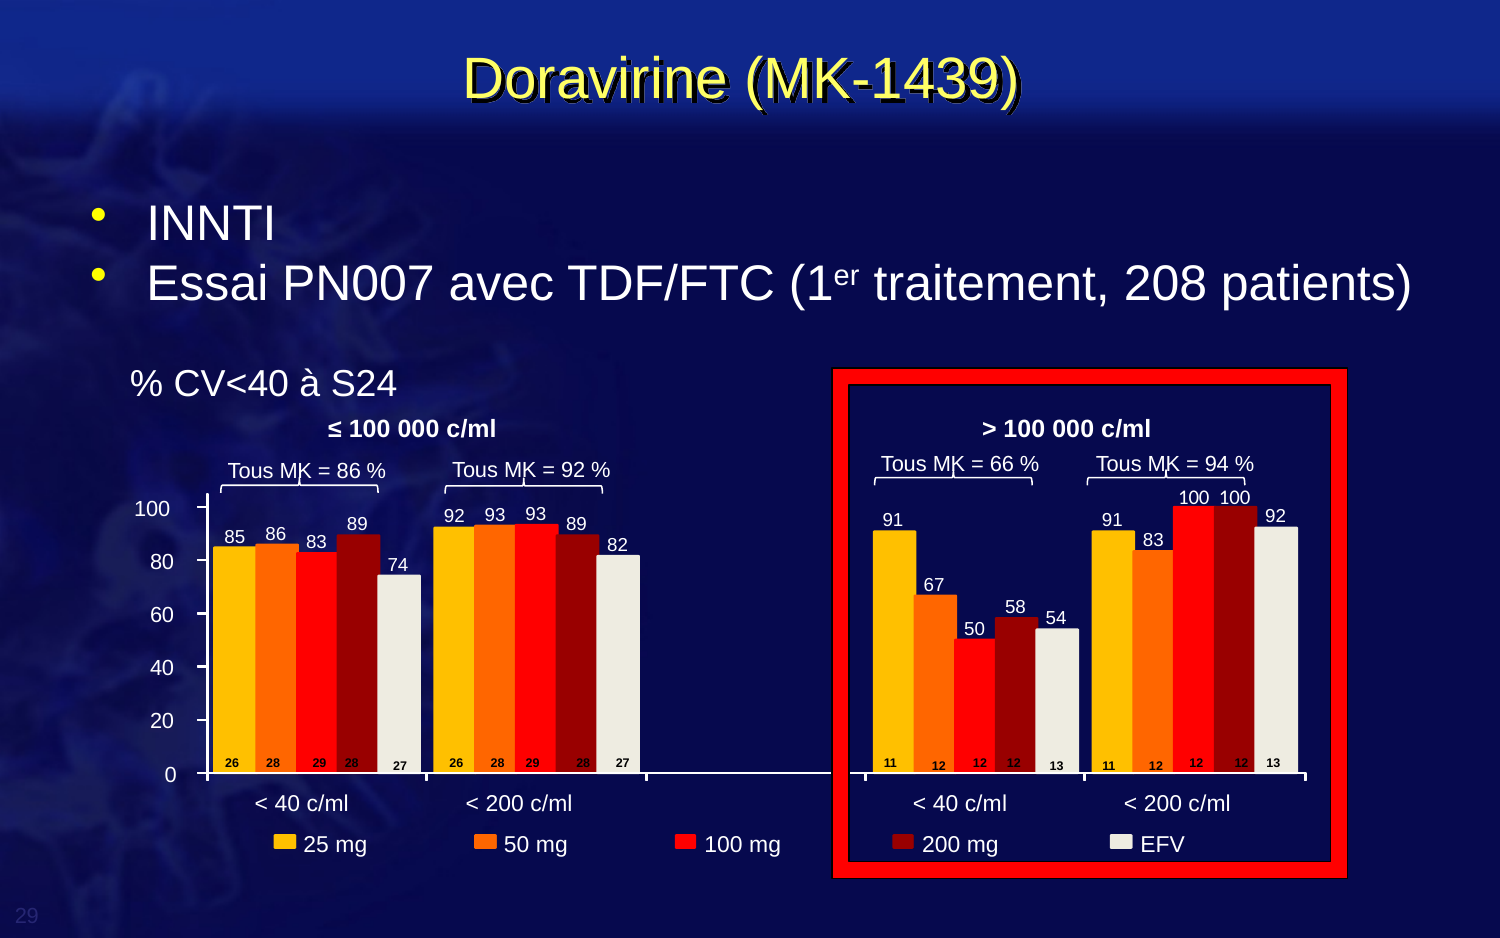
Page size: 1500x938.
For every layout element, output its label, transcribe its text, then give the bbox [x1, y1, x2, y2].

text_box % CV<40 à S24 [115, 351, 809, 412]
list INNTI Essai PN007 avec TDF/FTC (1er traitement, 208 patients) [74, 183, 1471, 883]
picture [0, 0, 1500, 938]
title Doravirine (MK-1439) [18, 15, 1465, 144]
text_box [831, 367, 1348, 879]
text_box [133, 404, 1321, 858]
